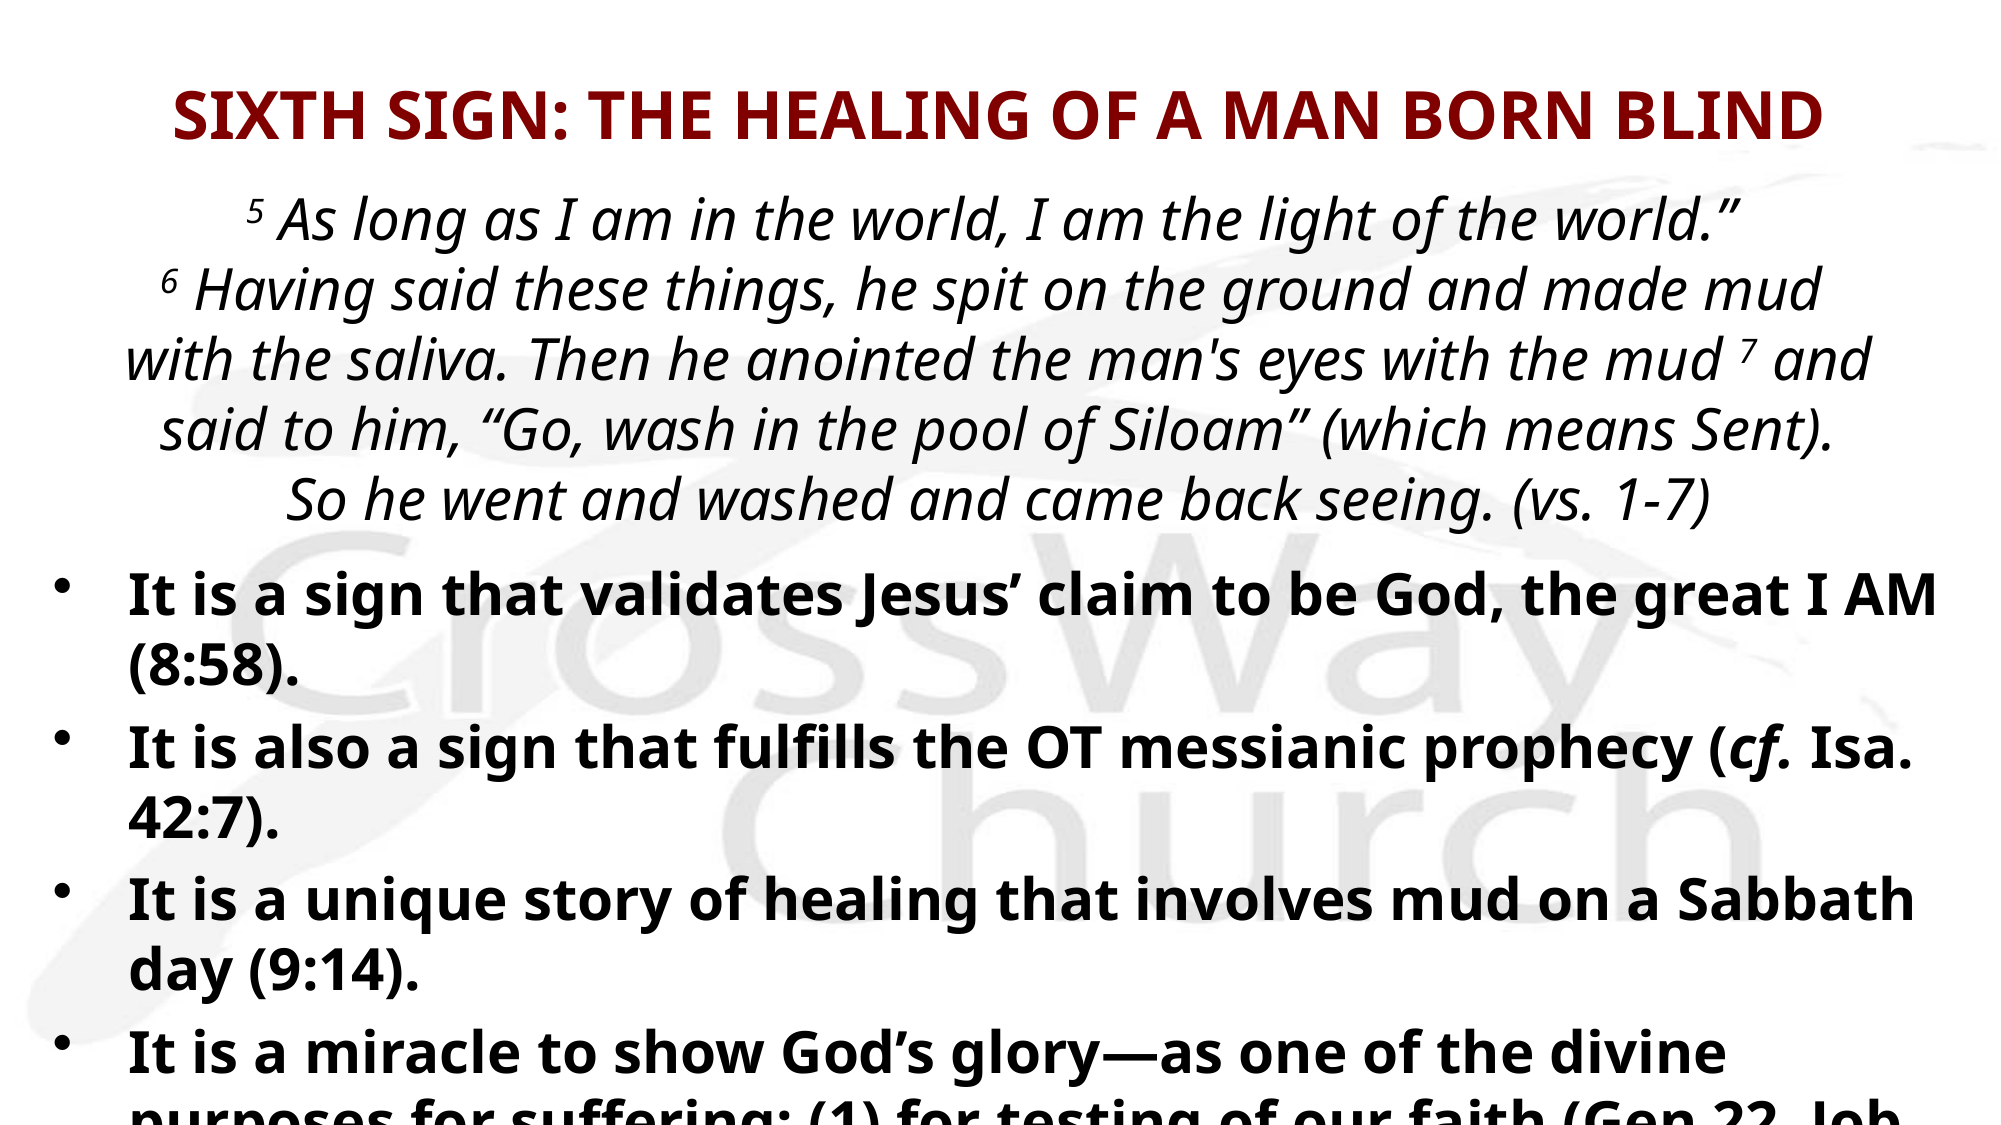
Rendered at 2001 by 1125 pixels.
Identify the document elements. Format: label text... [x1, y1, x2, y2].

picture [0, 0, 2001, 1125]
title SIXTH SIGN: THE HEALING OF A MAN BORN BLIND [0, 75, 2000, 150]
list 5 As long as I am in the world, I am the light of the world.” 6 Having said these things, he spit on the ground and made mud with the saliva. Then he anointed the man's eyes with the mud 7 and said to him, “Go, wash in the pool of Siloam” (which means Sent). So he went and washed and came back seeing. (vs. 1-7) It is a sign that validates Jesus’ claim to be God, the great I AM (8:58). It is also a sign that fulfills the OT messianic prophecy (cf. Isa. 42:7). It is a unique story of healing that involves mud on a Sabbath day (9:14). It is a miracle to show God’s glory—as one of the divine purposes for suffering: (1) for testing of our faith (Gen 22, Job 1), (2) for disciplining/ training us (Heb 12:5-8), (3) for direct outcome of sin (Jn 5:14; 1 Cor 11:30), & (4) for showing God's glory (Jn 9 & 11). [37, 174, 1963, 1125]
